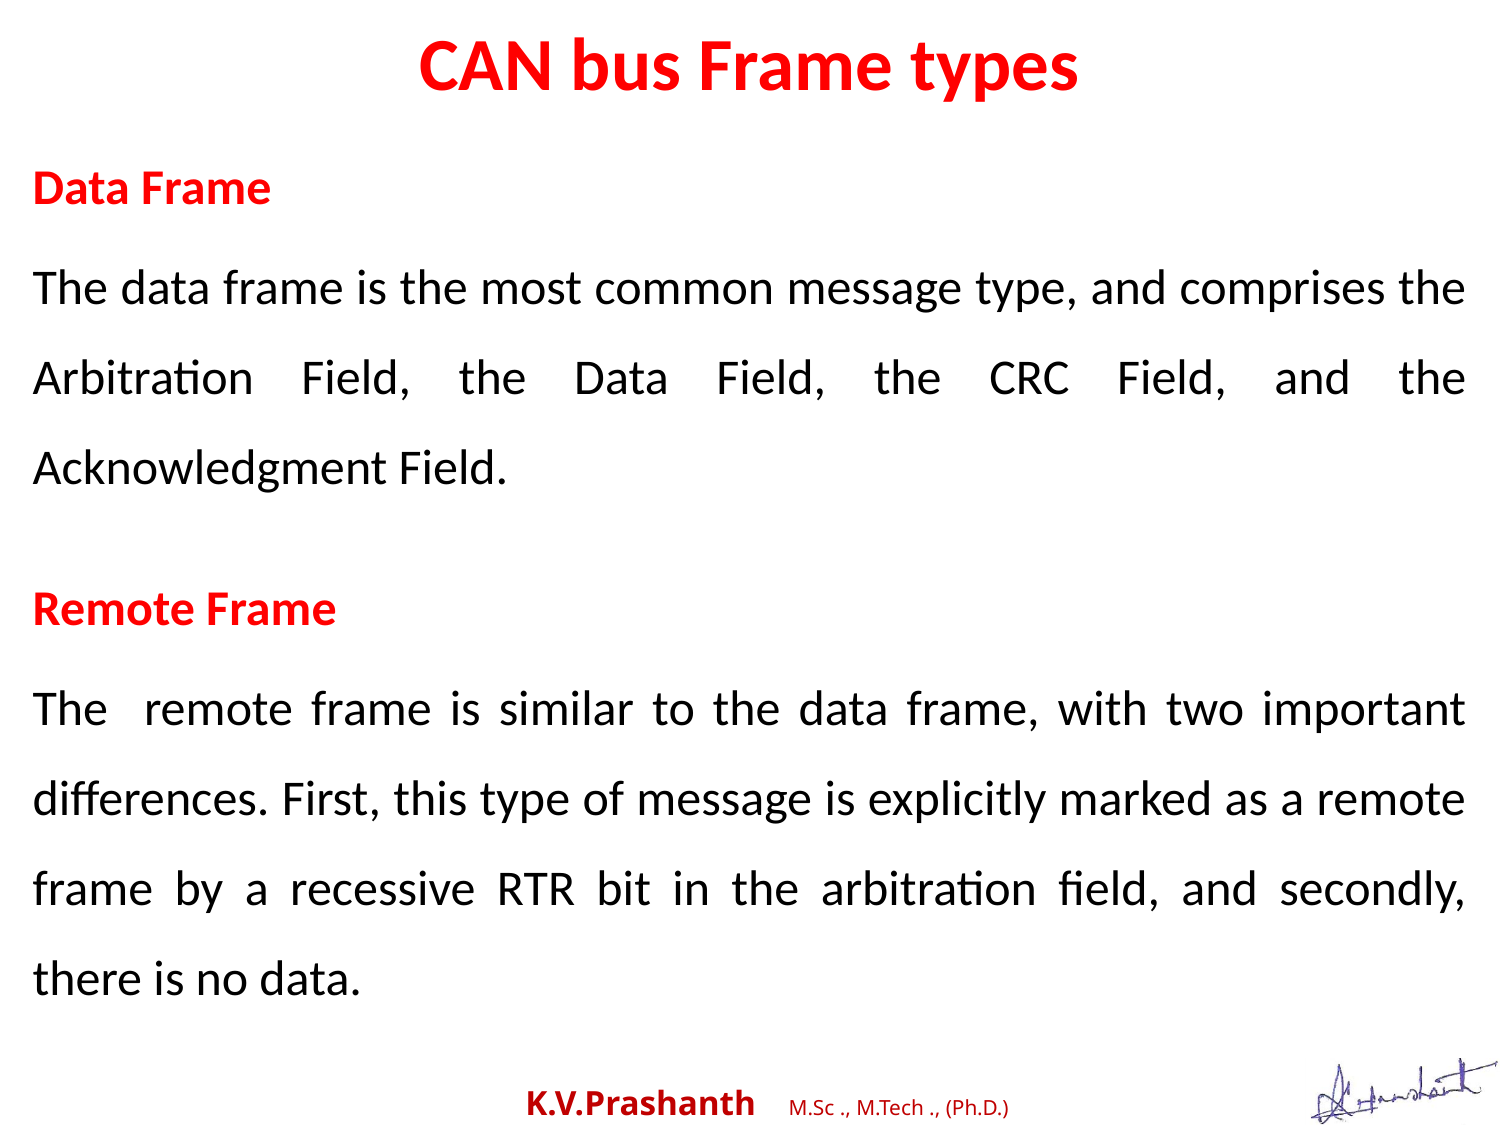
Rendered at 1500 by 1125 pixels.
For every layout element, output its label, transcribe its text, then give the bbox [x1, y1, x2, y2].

picture [1304, 1058, 1500, 1125]
footer K.V.Prashanth M.Sc ., M.Tech ., (Ph.D.) [488, 1086, 1046, 1119]
title CAN bus Frame types [41, 19, 1459, 102]
list Data Frame The data frame is the most common message type, and comprises the Arbitration Field, the Data Field, the CRC Field, and the Acknowledgment Field. Remote Frame The remote frame is similar to the data frame, with two important differences. First, this type of message is explicitly marked as a remote frame by a recessive RTR bit in the arbitration field, and secondly, there is no data. [17, 101, 1483, 1047]
